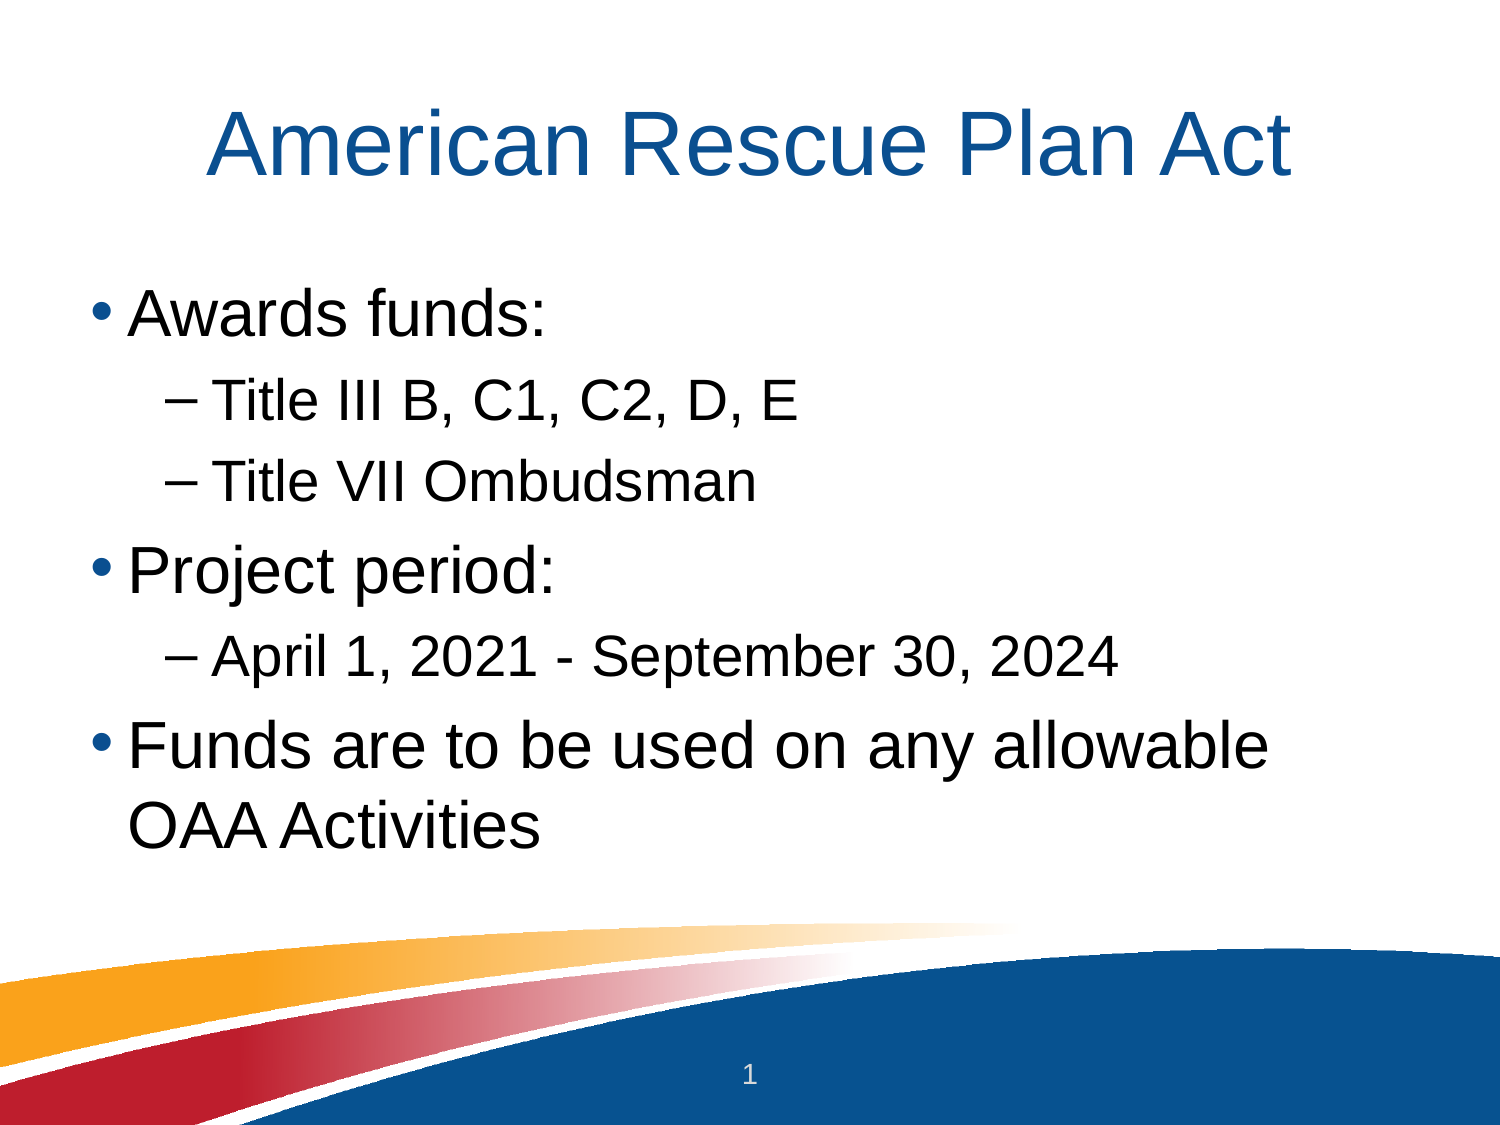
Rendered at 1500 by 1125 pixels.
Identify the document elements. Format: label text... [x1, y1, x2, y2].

list Awards funds: Title III B, C1, C2, D, E Title VII Ombudsman Project period: April 1, 2021 - September 30, 2024 Funds are to be used on any allowable OAA Activities [75, 262, 1425, 900]
title American Rescue Plan Act [75, 45, 1425, 233]
slide_number 1 [575, 1042, 925, 1103]
picture [0, 887, 1500, 1125]
